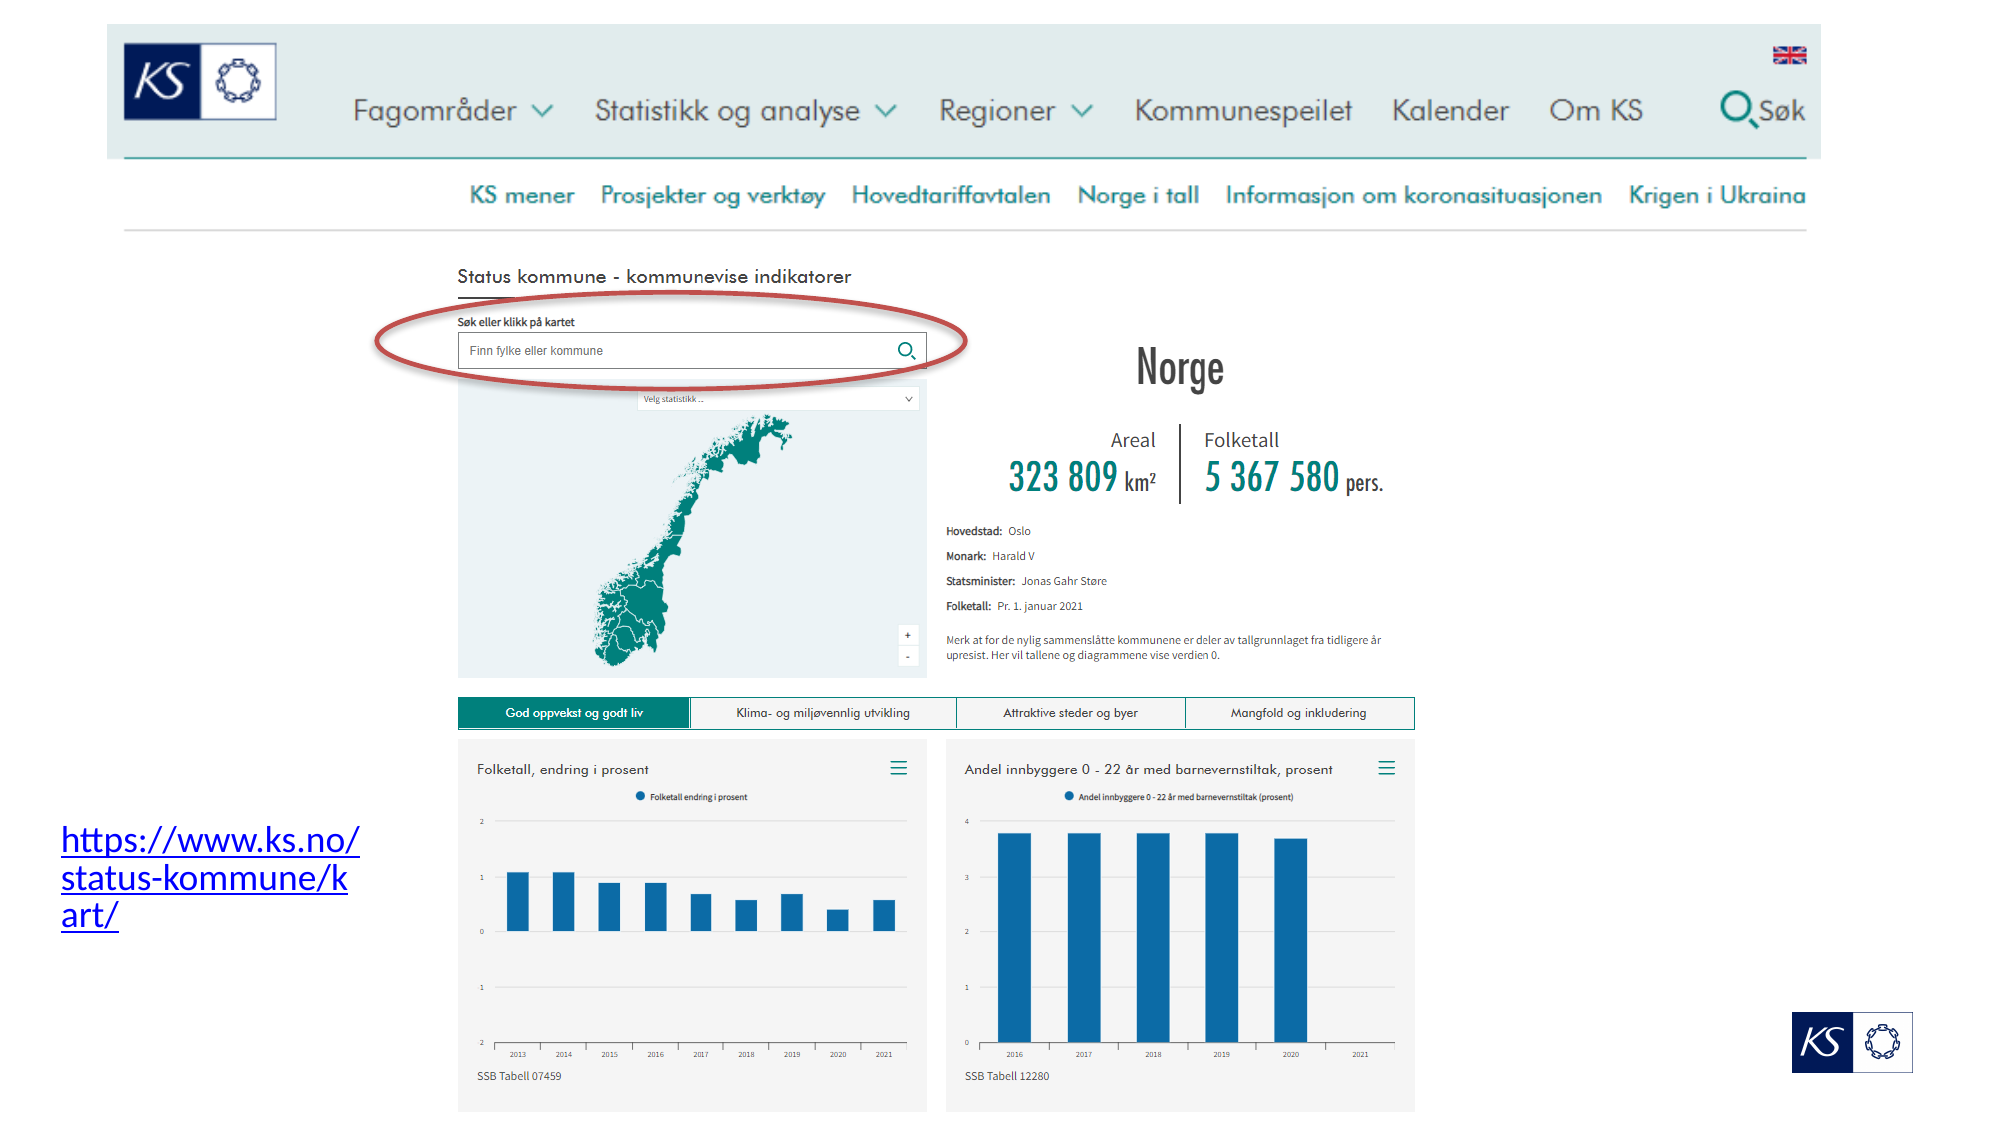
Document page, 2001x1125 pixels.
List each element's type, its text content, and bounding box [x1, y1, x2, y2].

text_box https://www.ks.no/status-kommune/kart/ [46, 808, 377, 868]
picture [1792, 1012, 1913, 1073]
text_box [376, 308, 445, 373]
picture [450, 256, 1454, 1125]
picture [107, 24, 1822, 235]
